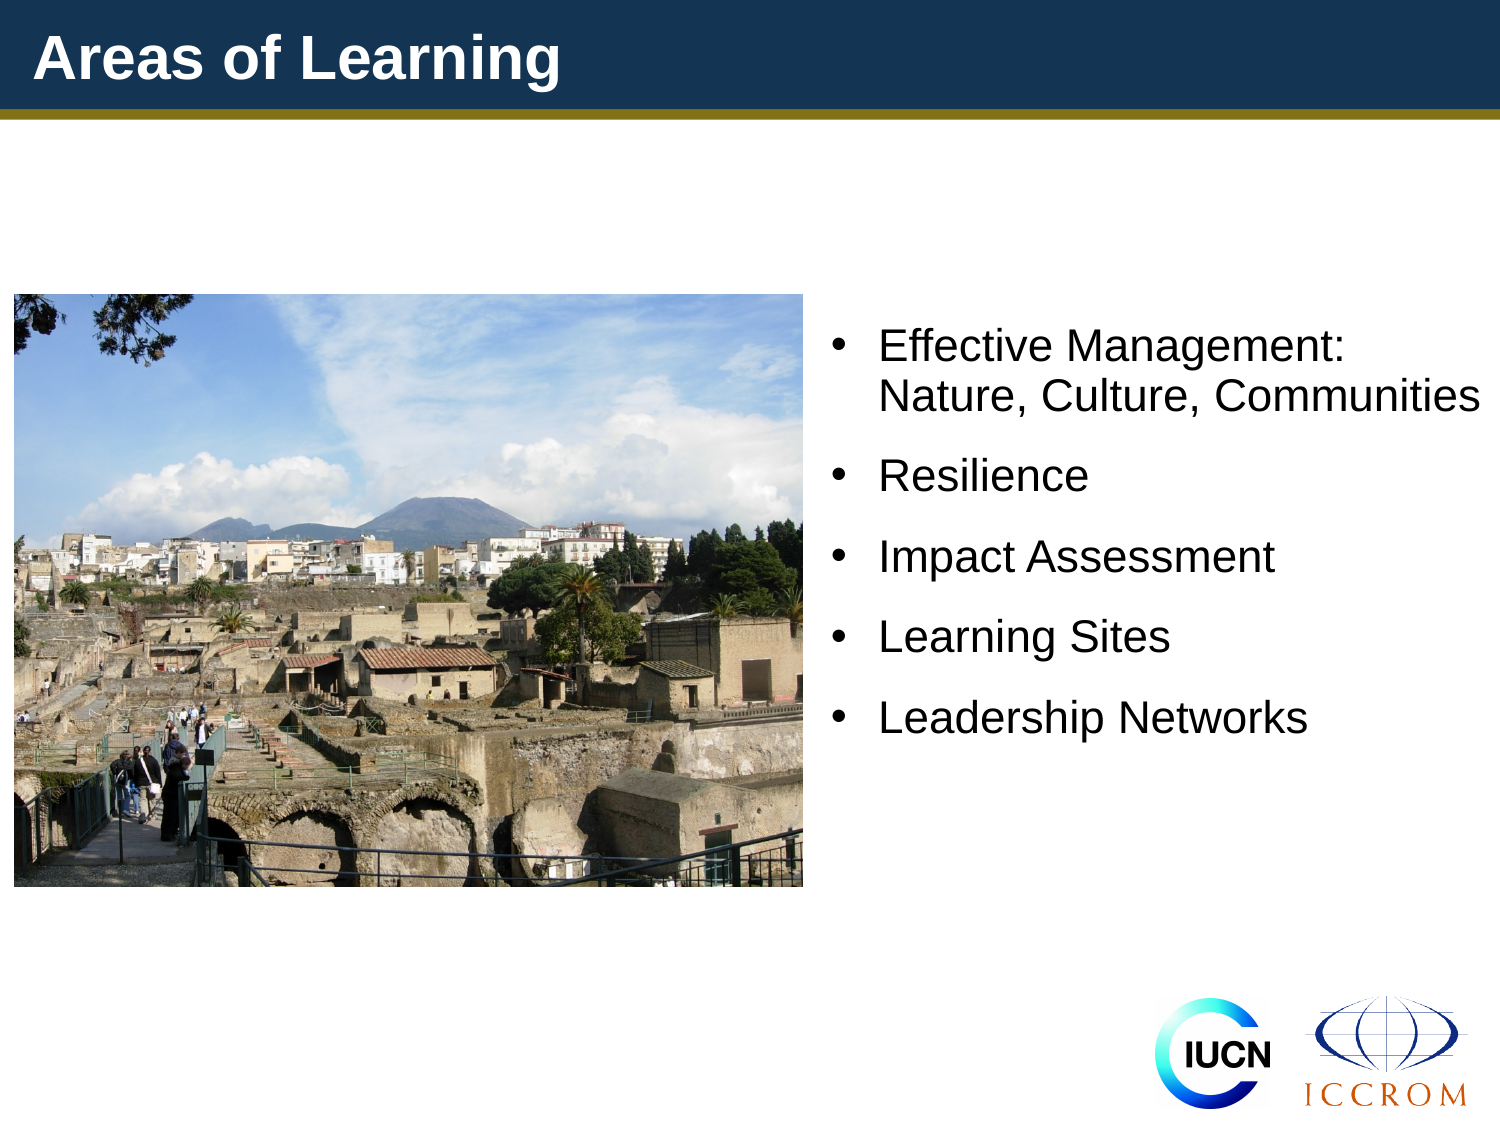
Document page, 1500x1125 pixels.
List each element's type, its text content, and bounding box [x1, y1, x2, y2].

picture [14, 294, 803, 887]
picture [1155, 998, 1270, 1109]
picture [1305, 995, 1468, 1106]
list Effective Management: Nature, Culture, Communities Resilience Impact Assessment Learning Sites Leadership Networks [816, 314, 1500, 968]
subtitle Areas of Learning [0, 0, 1500, 110]
